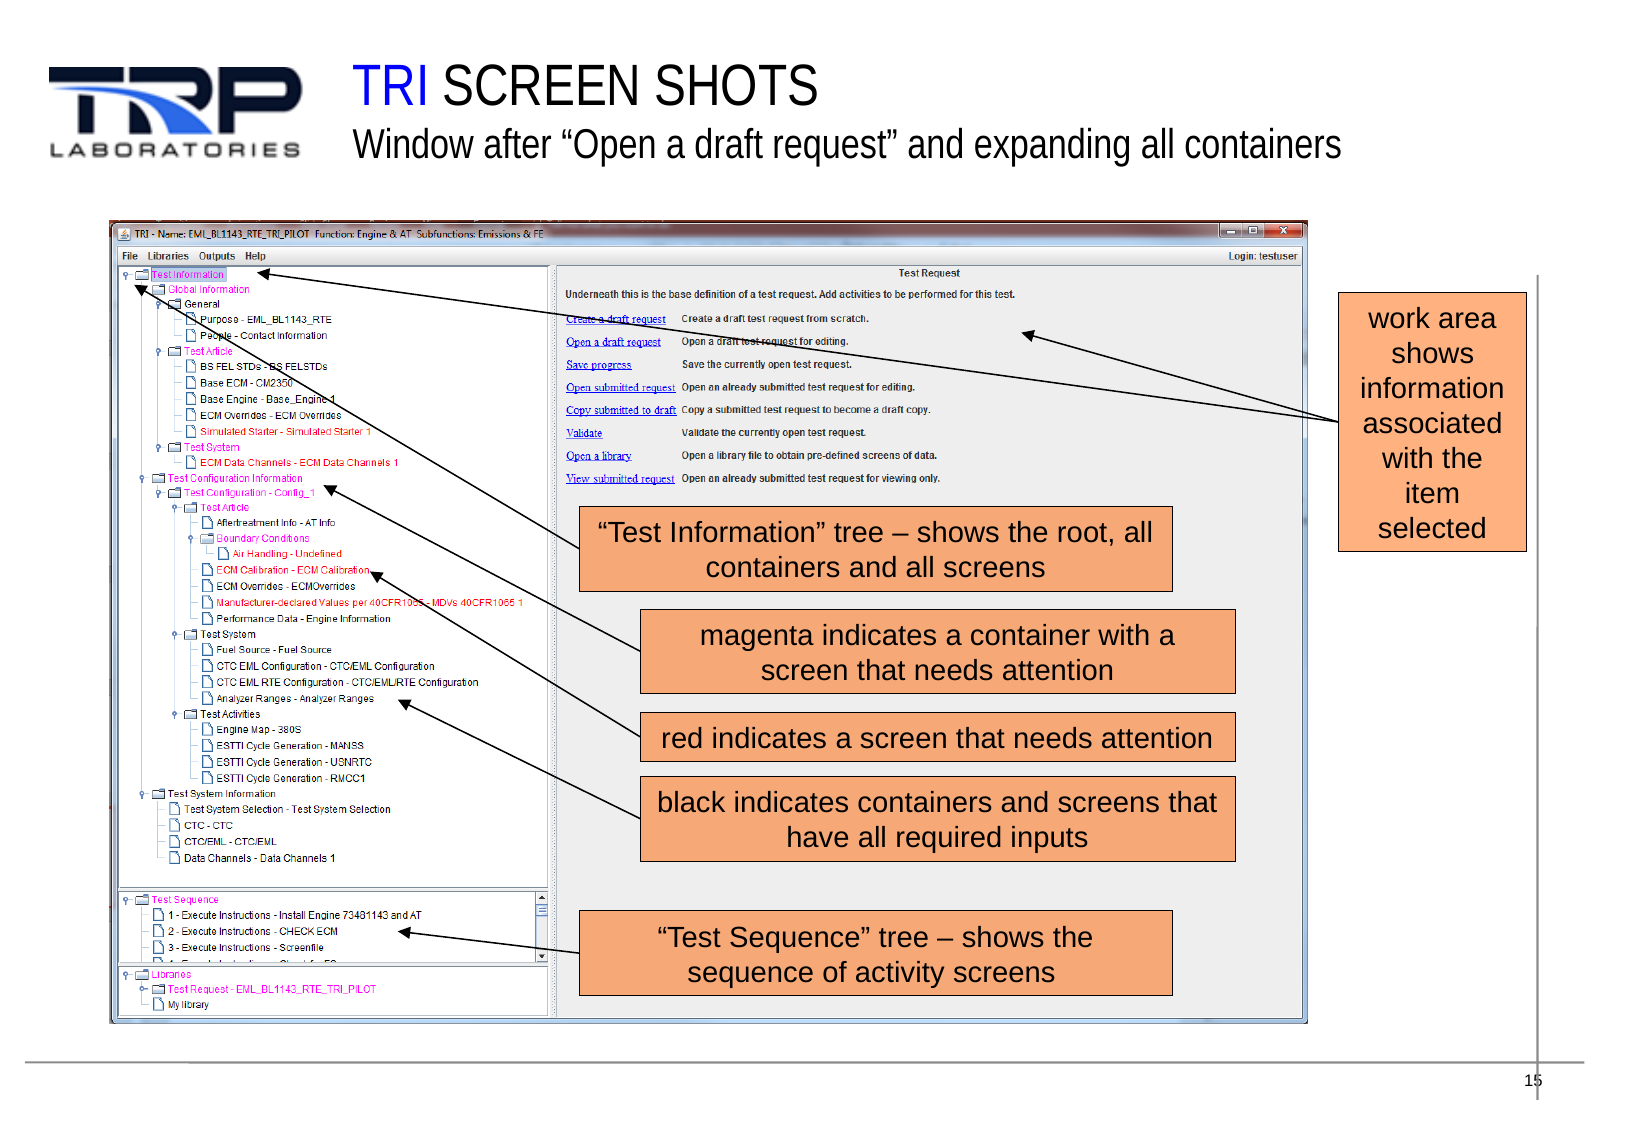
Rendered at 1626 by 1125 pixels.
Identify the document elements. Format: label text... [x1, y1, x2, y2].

text_box work area shows information associated with the item selected [1338, 292, 1527, 552]
title TRI Screen Shots Window after “Open a draft request” and expanding all containers [337, 54, 1513, 160]
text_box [323, 484, 641, 653]
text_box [369, 659, 641, 738]
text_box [256, 272, 1339, 424]
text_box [397, 699, 641, 820]
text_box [397, 931, 580, 954]
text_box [133, 284, 580, 550]
picture [0, 0, 1626, 1125]
